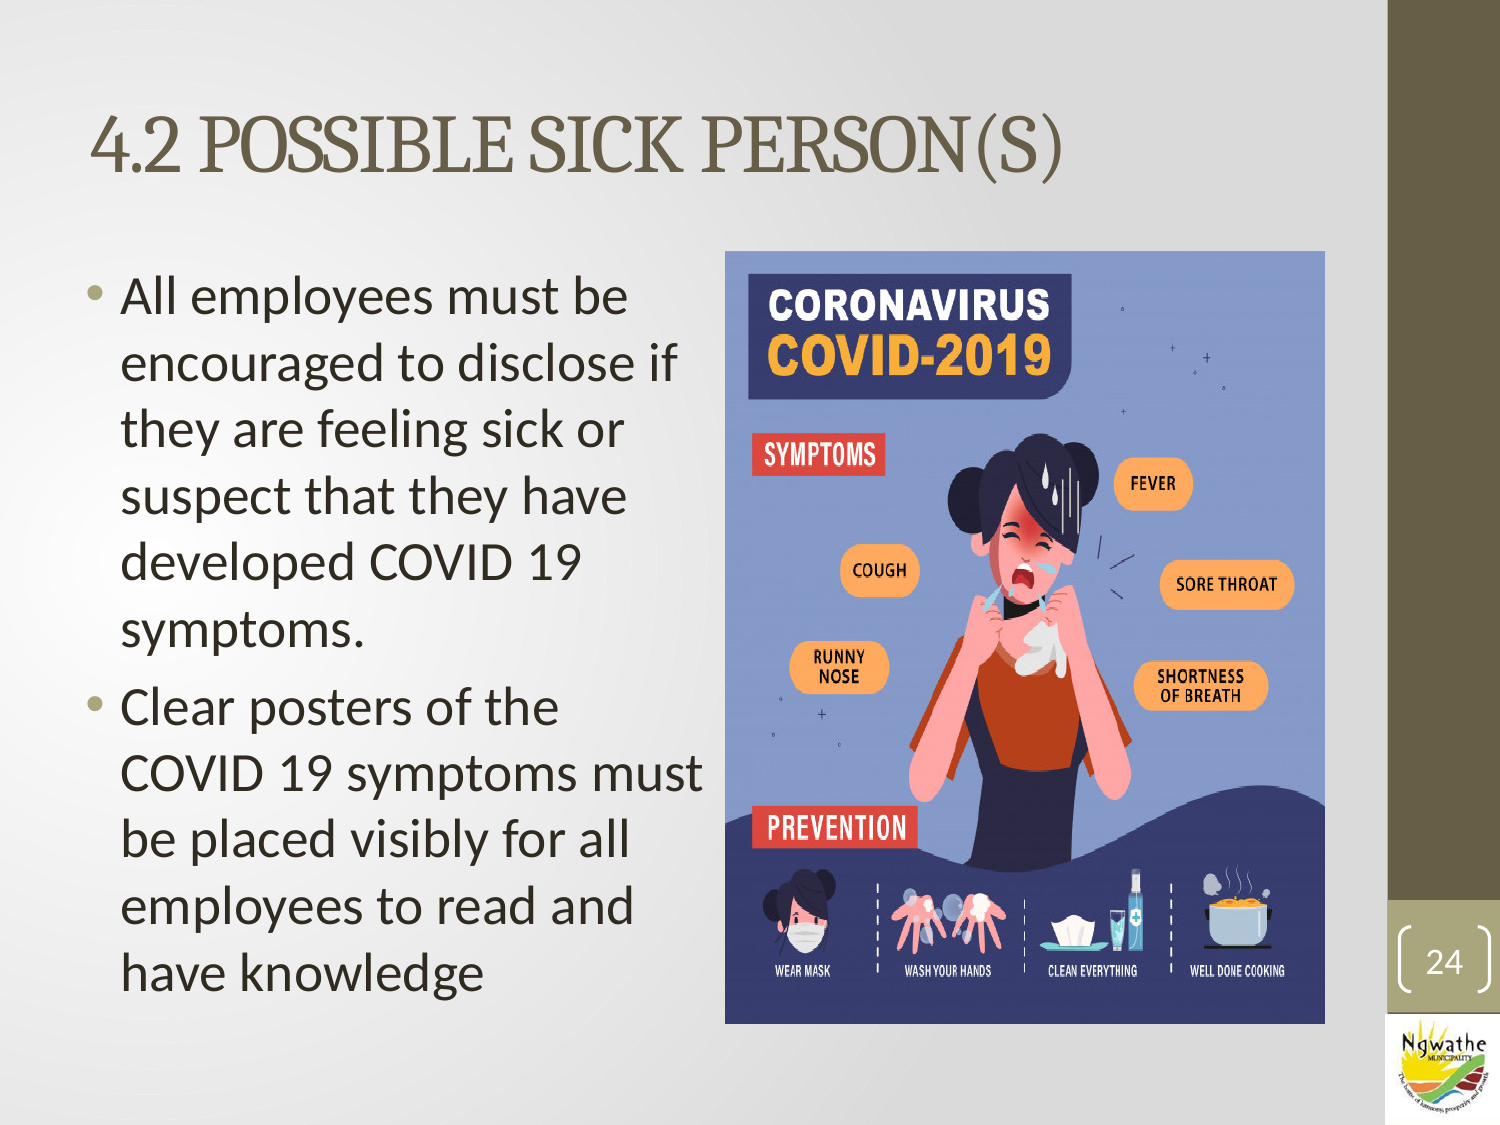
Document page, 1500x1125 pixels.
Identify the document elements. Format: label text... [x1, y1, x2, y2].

list All employees must be encouraged to disclose if they are feeling sick or suspect that they have developed COVID 19 symptoms. Clear posters of the COVID 19 symptoms must be placed visibly for all employees to read and have knowledge [53, 251, 723, 1024]
picture [1385, 1013, 1500, 1125]
slide_number 24 [1397, 925, 1492, 994]
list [724, 251, 1326, 1024]
title 4.2 POSSIBLE SICK PERSON(S) [75, 45, 1325, 233]
